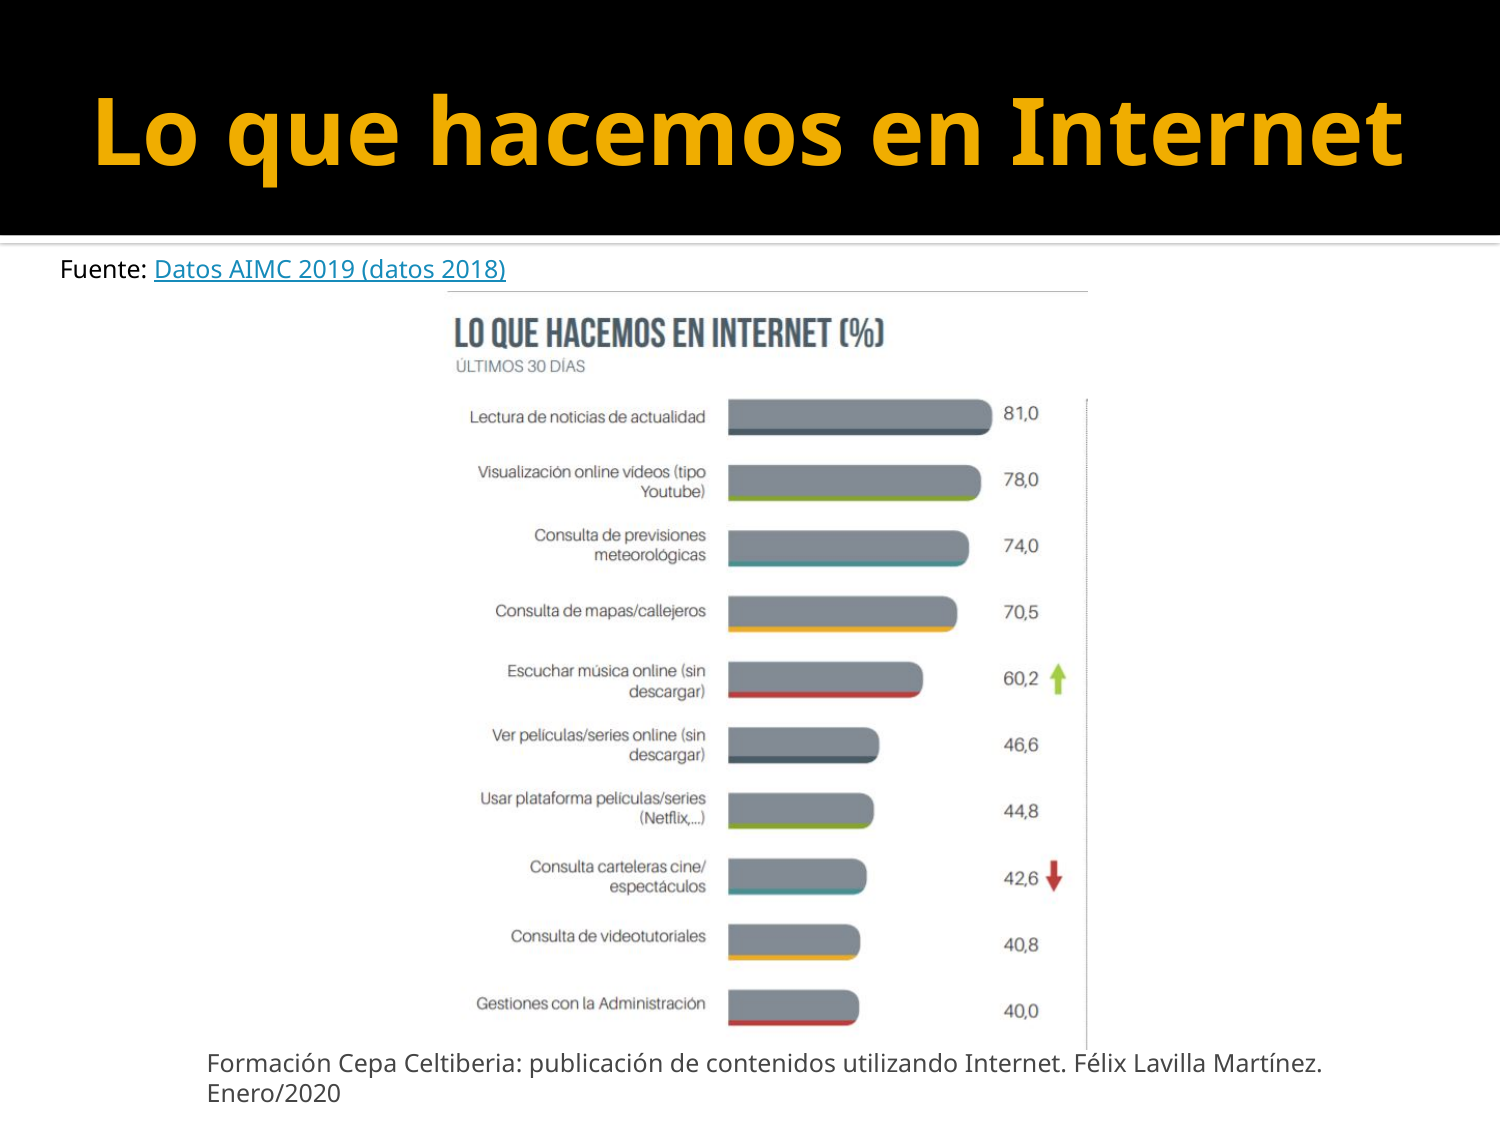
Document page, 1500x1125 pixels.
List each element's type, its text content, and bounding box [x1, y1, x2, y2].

footer Formación Cepa Celtiberia: publicación de contenidos utilizando Internet. Félix Lavilla Martínez. Enero/2020 [199, 1062, 1337, 1108]
text_box Fuente: Datos AIMC 2019 (datos 2018) [45, 246, 522, 295]
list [411, 291, 1088, 1050]
title Lo que hacemos en Internet [75, 25, 1425, 231]
